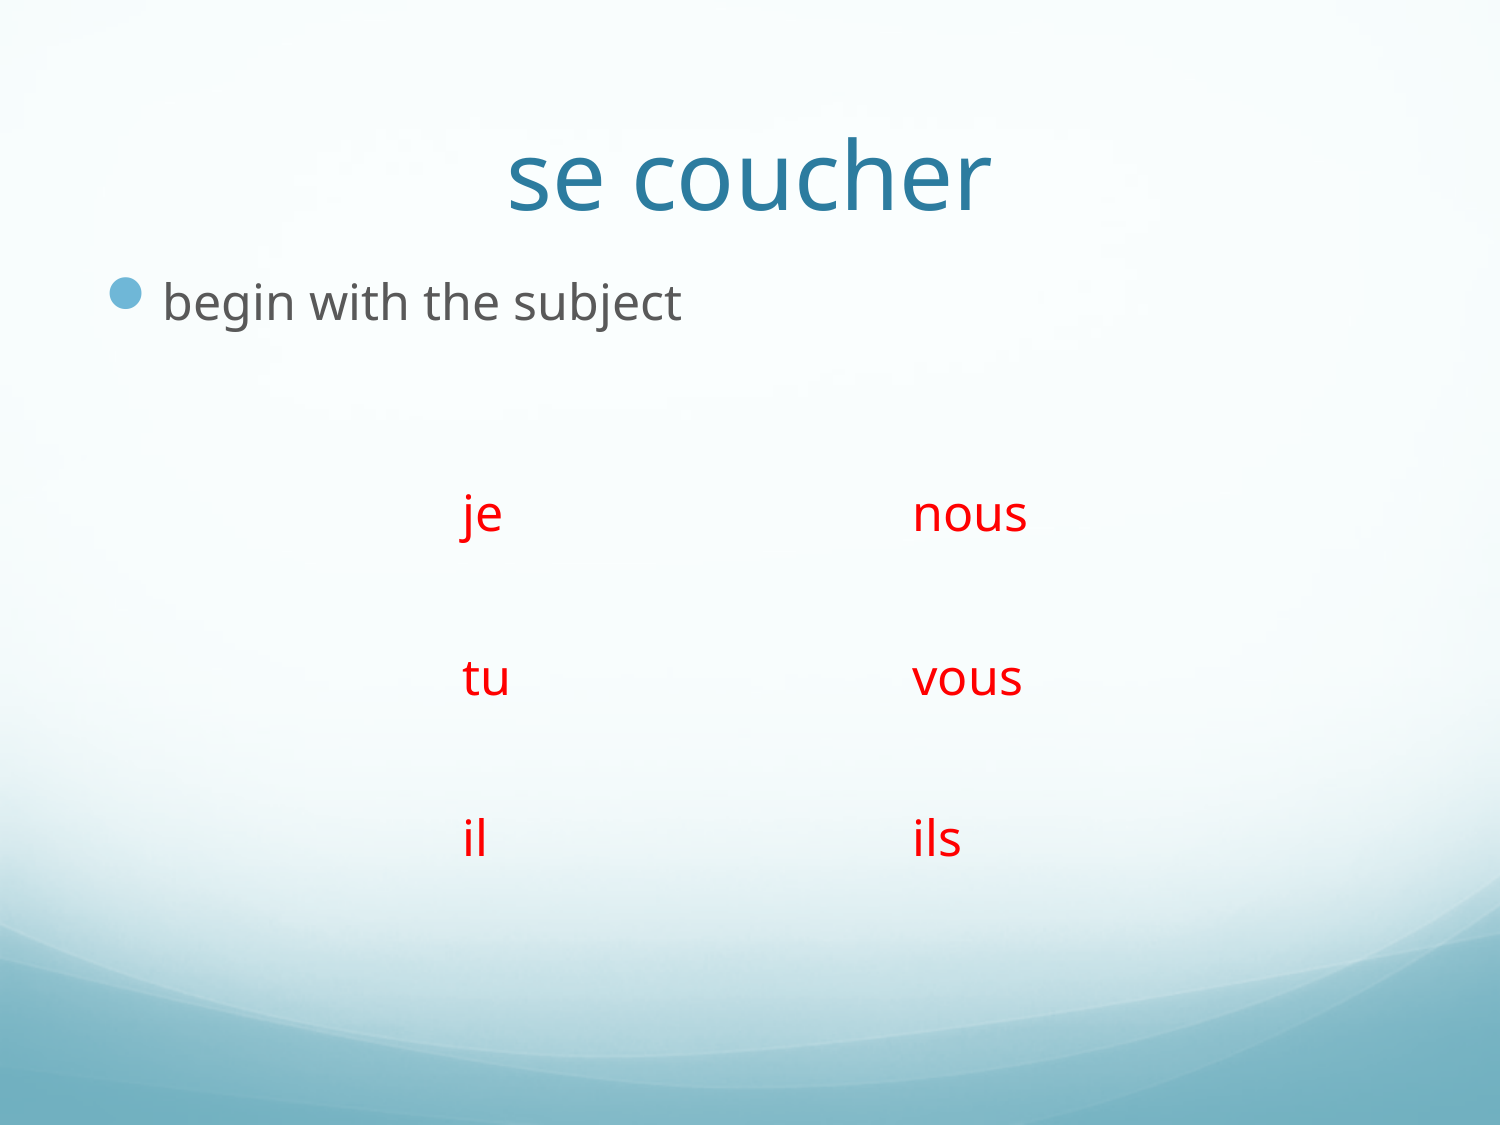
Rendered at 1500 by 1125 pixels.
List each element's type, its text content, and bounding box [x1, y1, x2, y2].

list begin with the subject je nous tu vous il ils [90, 262, 1410, 1036]
title se coucher [90, 17, 1410, 237]
